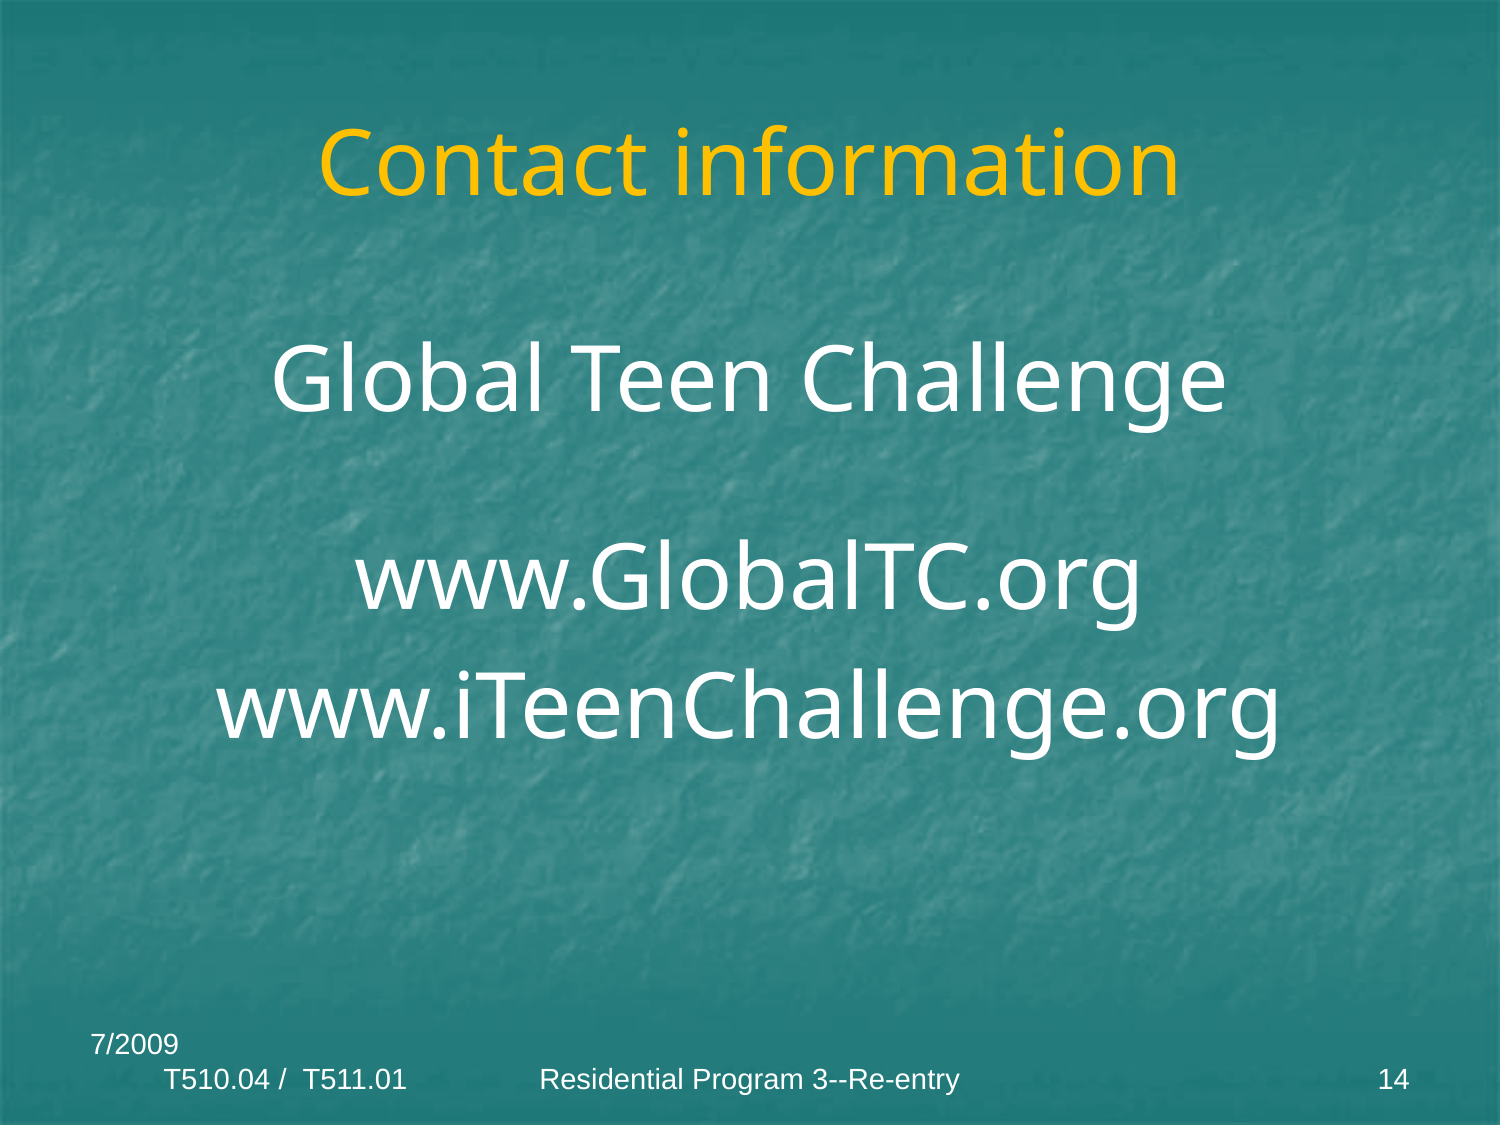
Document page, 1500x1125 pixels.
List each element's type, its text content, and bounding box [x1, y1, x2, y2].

slide_number 7/2009 T510.04 / T511.01 [74, 1024, 426, 1103]
slide_number 14 [1074, 1024, 1426, 1103]
title Contact information [149, 83, 1351, 235]
footer Residential Program 3--Re-entry [512, 1024, 988, 1103]
list Global Teen Challenge www.GlobalTC.org www.iTeenChallenge.org [149, 312, 1351, 851]
